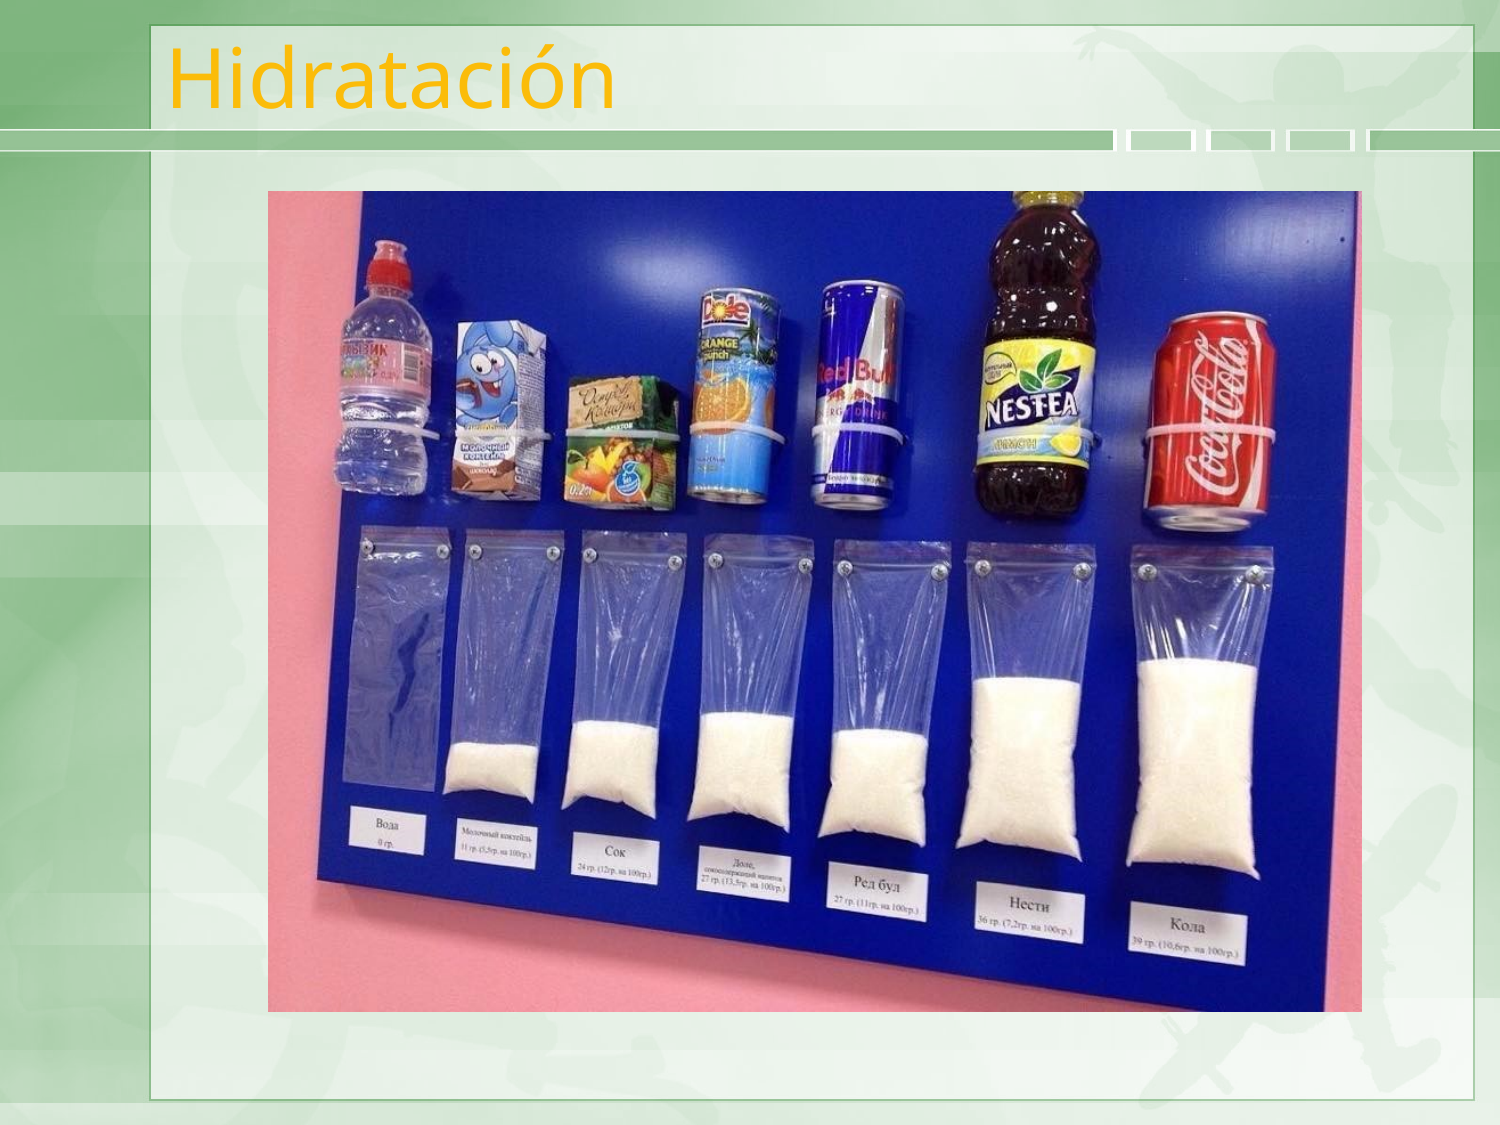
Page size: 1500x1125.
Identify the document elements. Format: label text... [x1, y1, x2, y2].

picture [268, 191, 1362, 1012]
title Hidratación [150, 0, 1463, 150]
